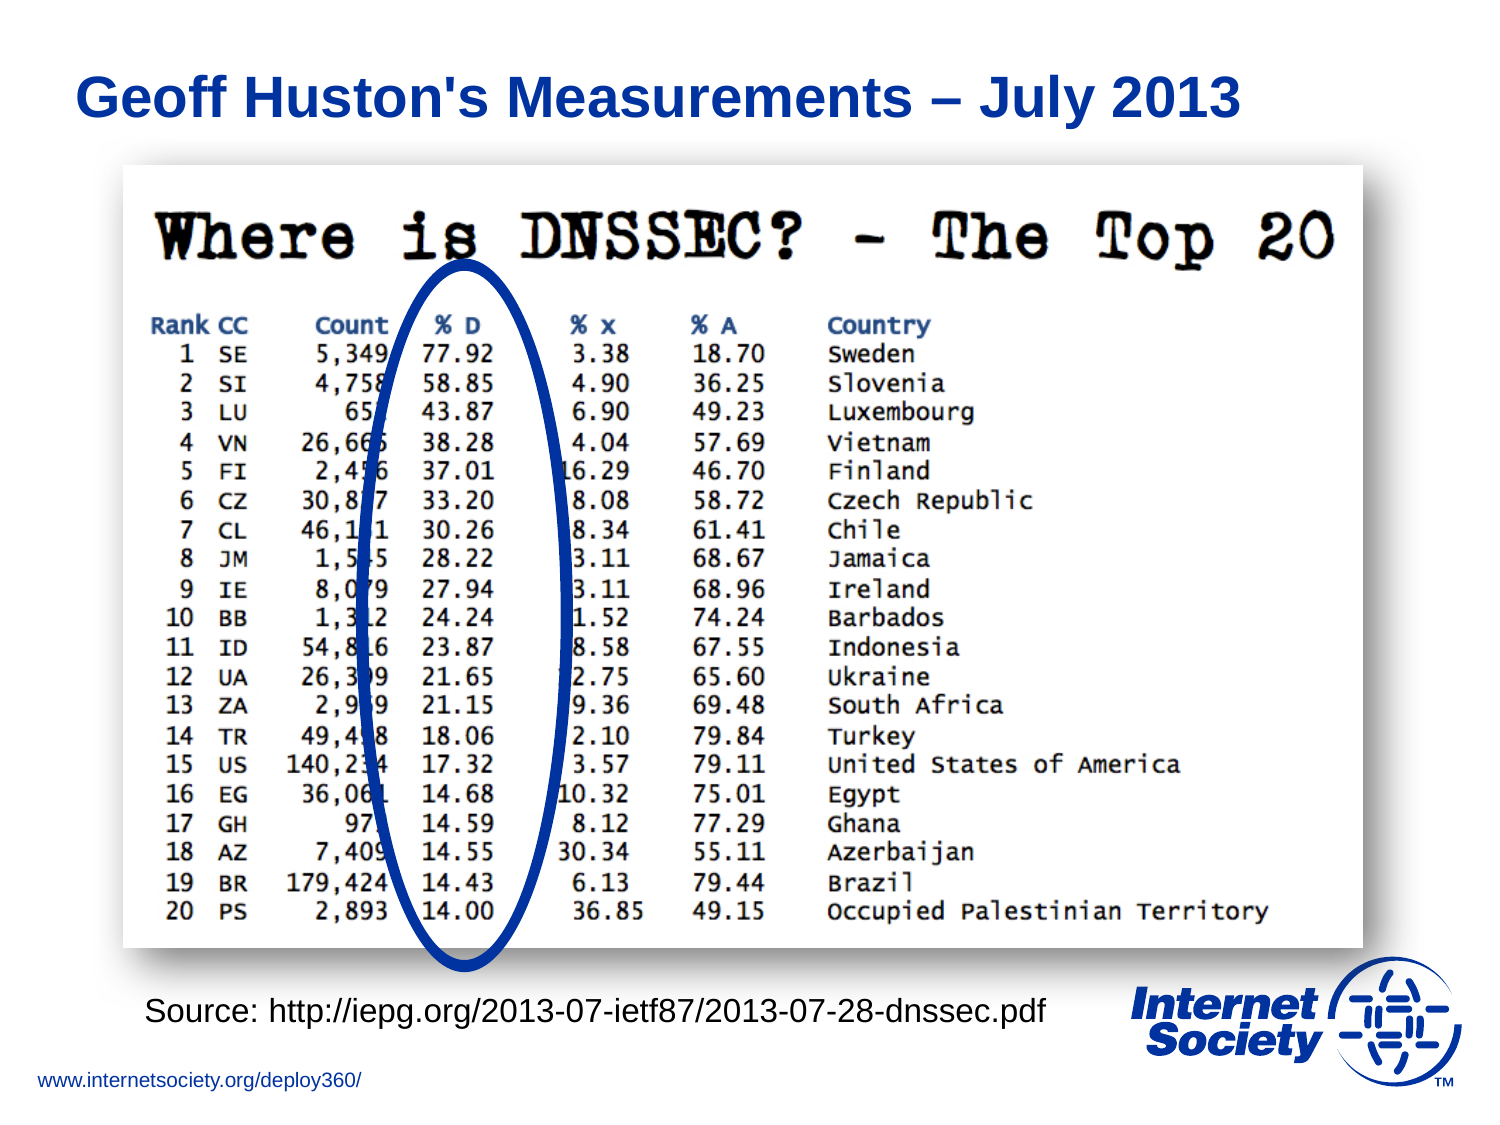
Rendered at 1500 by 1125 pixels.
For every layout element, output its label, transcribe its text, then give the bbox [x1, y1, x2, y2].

text_box Source: http://iepg.org/2013-07-ietf87/2013-07-28-dnssec.pdf [129, 986, 1063, 1037]
title Geoff Huston's Measurements – July 2013 [37, 36, 1463, 188]
picture [122, 165, 1363, 949]
text_box [424, 949, 505, 974]
